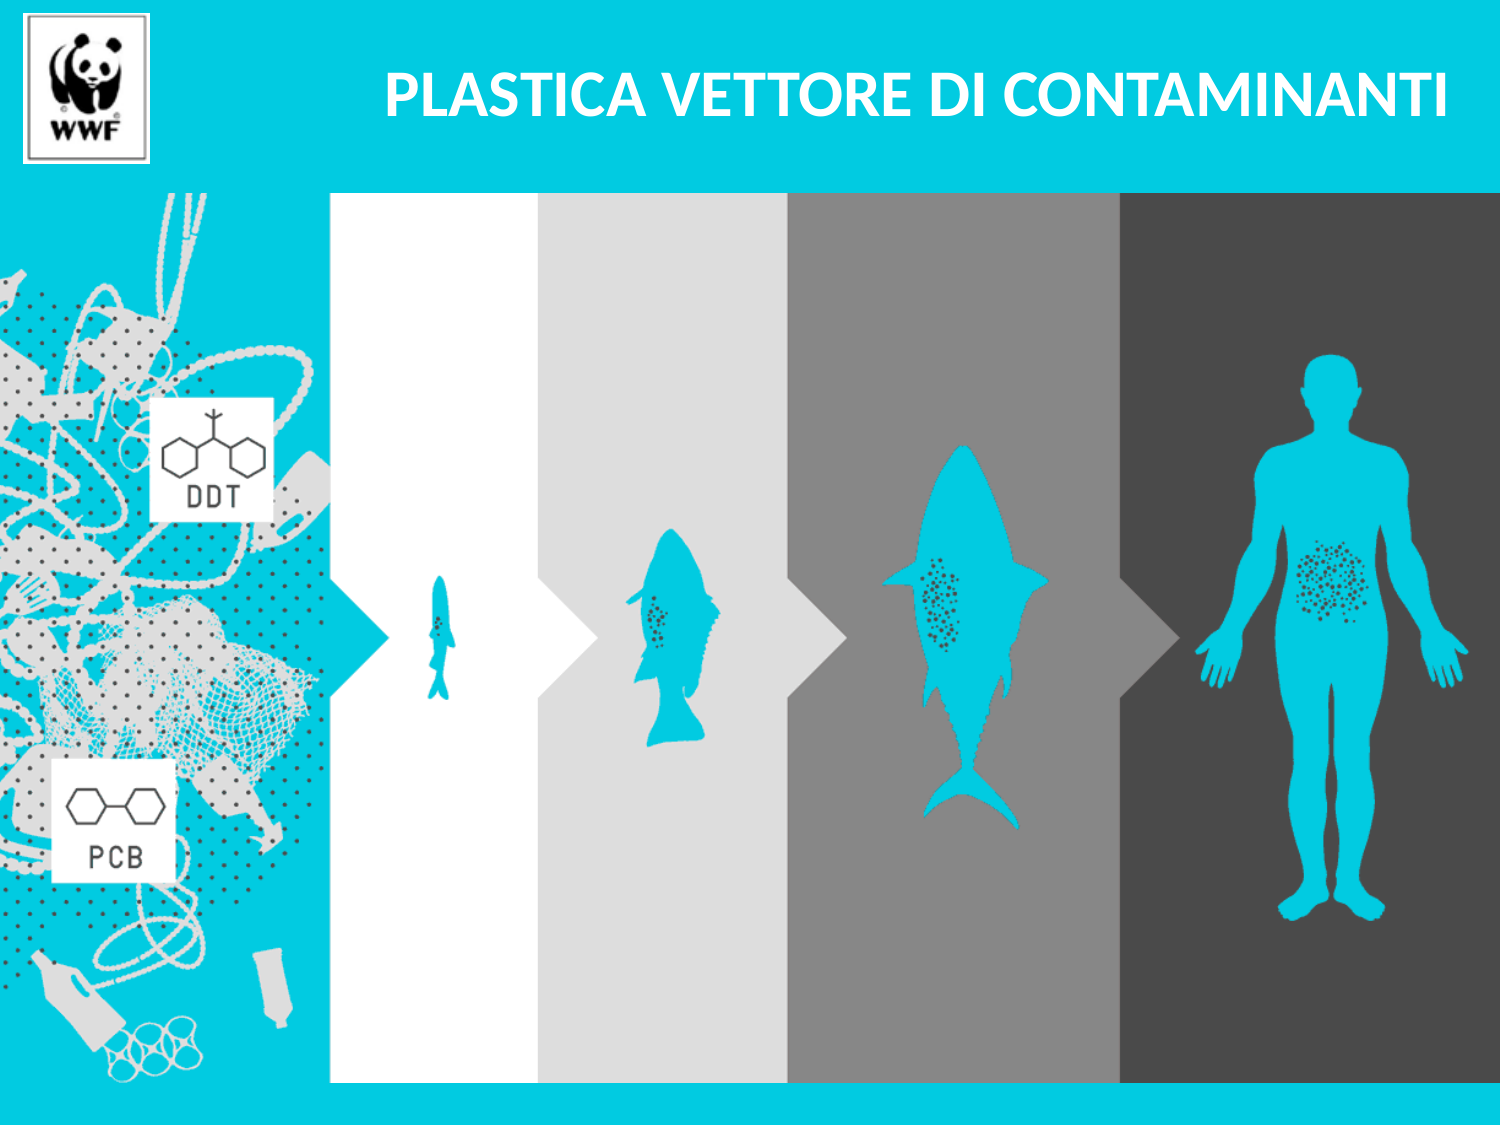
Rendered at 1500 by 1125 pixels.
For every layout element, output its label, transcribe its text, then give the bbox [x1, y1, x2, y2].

picture [23, 13, 108, 164]
picture [0, 193, 1500, 1083]
title PLASTICA VETTORE DI CONTAMINANTI [108, 0, 1460, 184]
